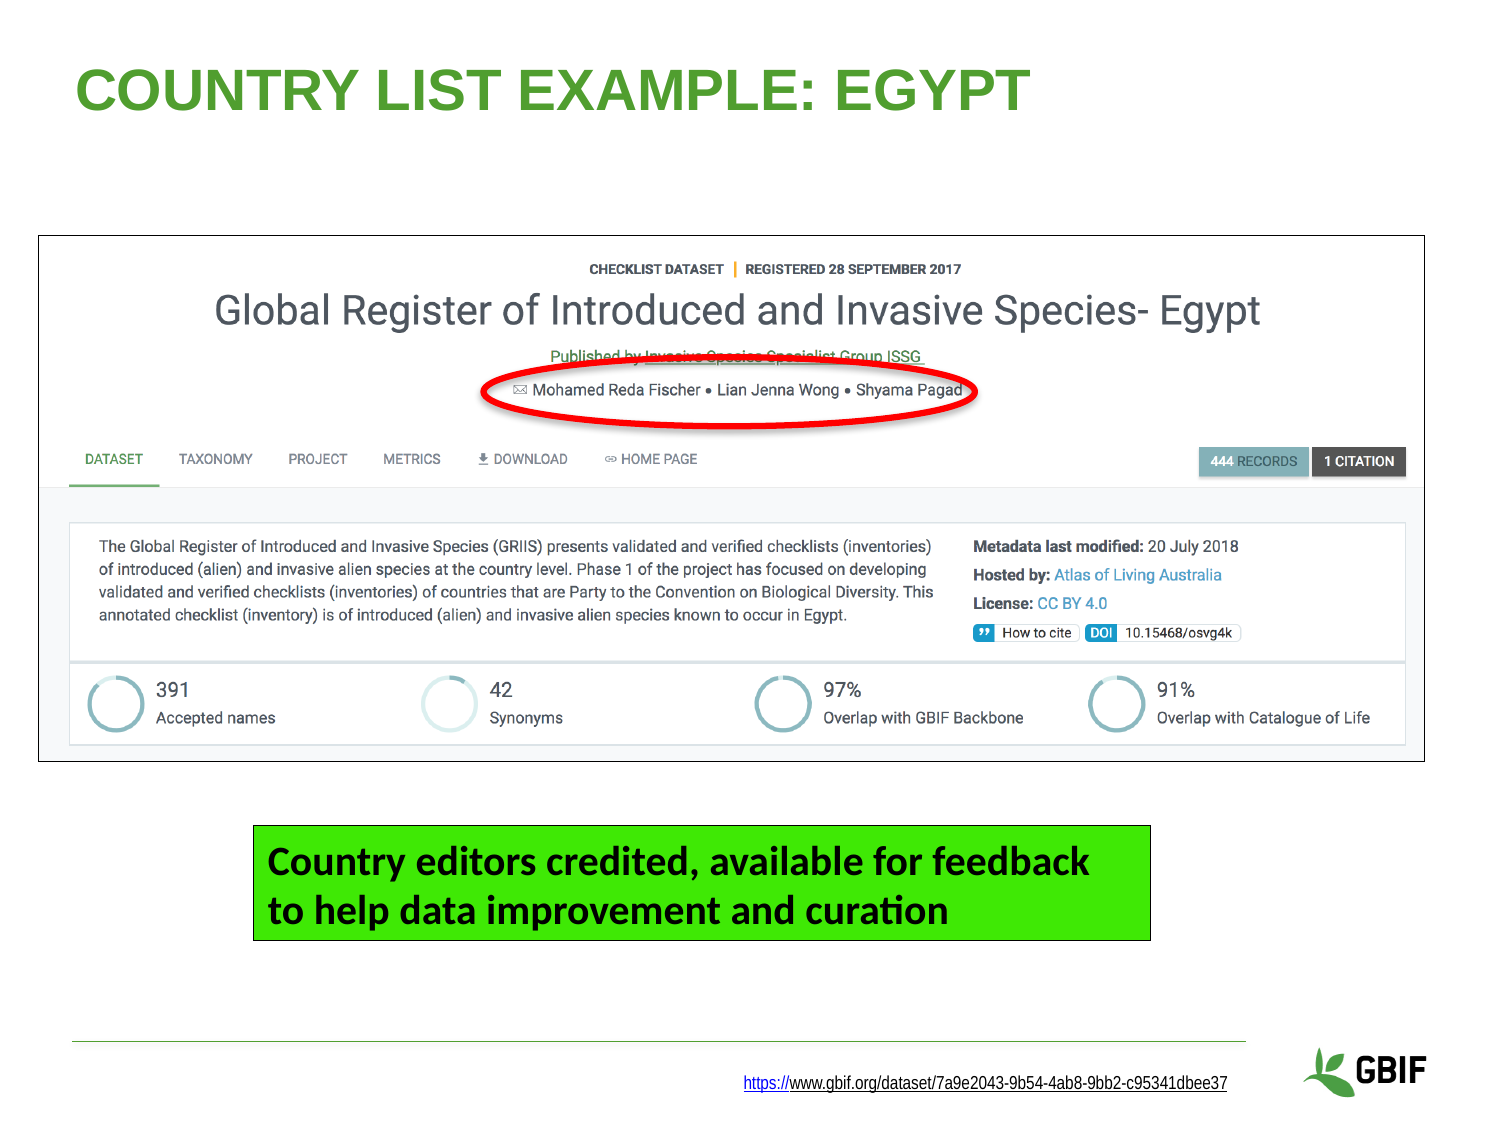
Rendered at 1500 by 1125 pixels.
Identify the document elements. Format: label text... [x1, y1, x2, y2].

picture [1285, 1019, 1443, 1125]
list https://www.gbif.org/dataset/7a9e2043-9b54-4ab8-9bb2-c95341dbee37 [72, 1051, 1247, 1114]
text_box Country editors credited, available for feedback to help data improvement and curation [253, 825, 1151, 941]
title country list example: egypt [75, 45, 1425, 176]
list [37, 234, 1426, 763]
